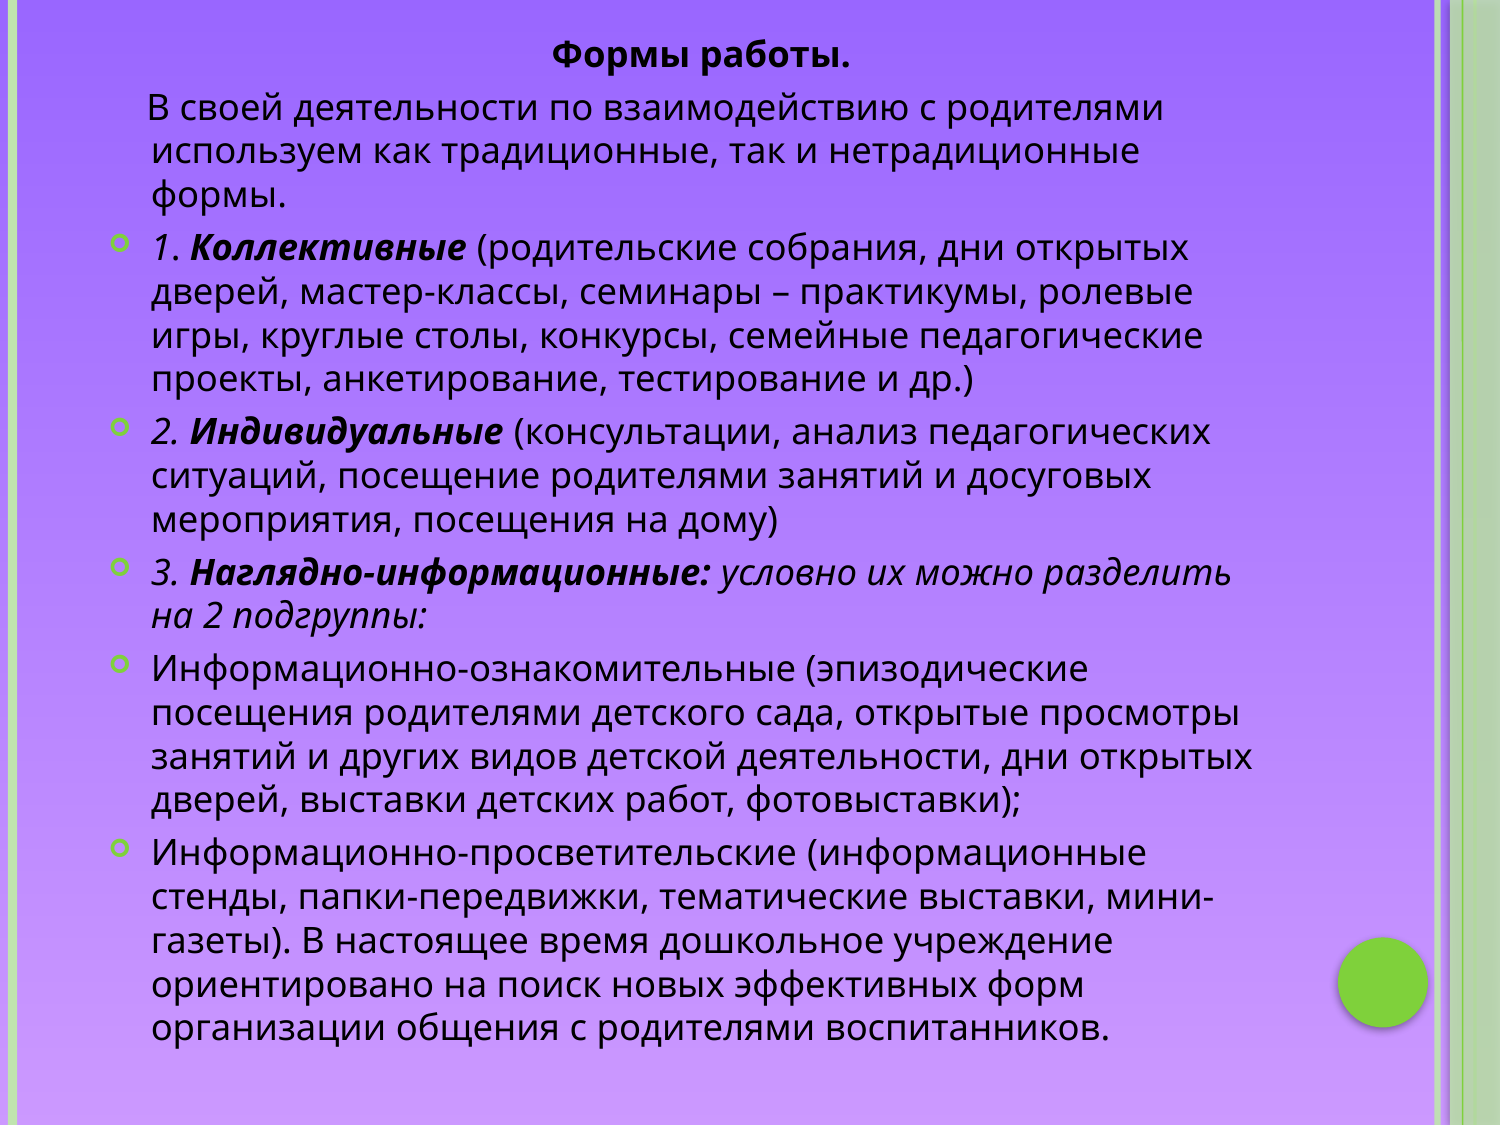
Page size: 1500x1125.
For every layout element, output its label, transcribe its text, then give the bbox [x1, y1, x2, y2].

list Формы работы. В своей деятельности по взаимодействию с родителями используем как традиционные, так и нетрадиционные формы. 1. Коллективные (родительские собрания, дни открытых дверей, мастер-классы, семинары – практикумы, ролевые игры, круглые столы, конкурсы, семейные педагогические проекты, анкетирование, тестирование и др.) 2. Индивидуальные (консультации, анализ педагогических ситуаций, посещение родителями занятий и досуговых мероприятия, посещения на дому) 3. Наглядно-информационные: условно их можно разделить на 2 подгруппы: Информационно-ознакомительные (эпизодические посещения родителями детского сада, открытые просмотры занятий и других видов детской деятельности, дни открытых дверей, выставки детских работ, фотовыставки); Информационно-просветительские (информационные стенды, папки-передвижки, тематические выставки, мини-газеты). В настоящее время дошкольное учреждение ориентировано на поиск новых эффективных форм организации общения с родителями воспитанников. [93, 23, 1300, 1062]
